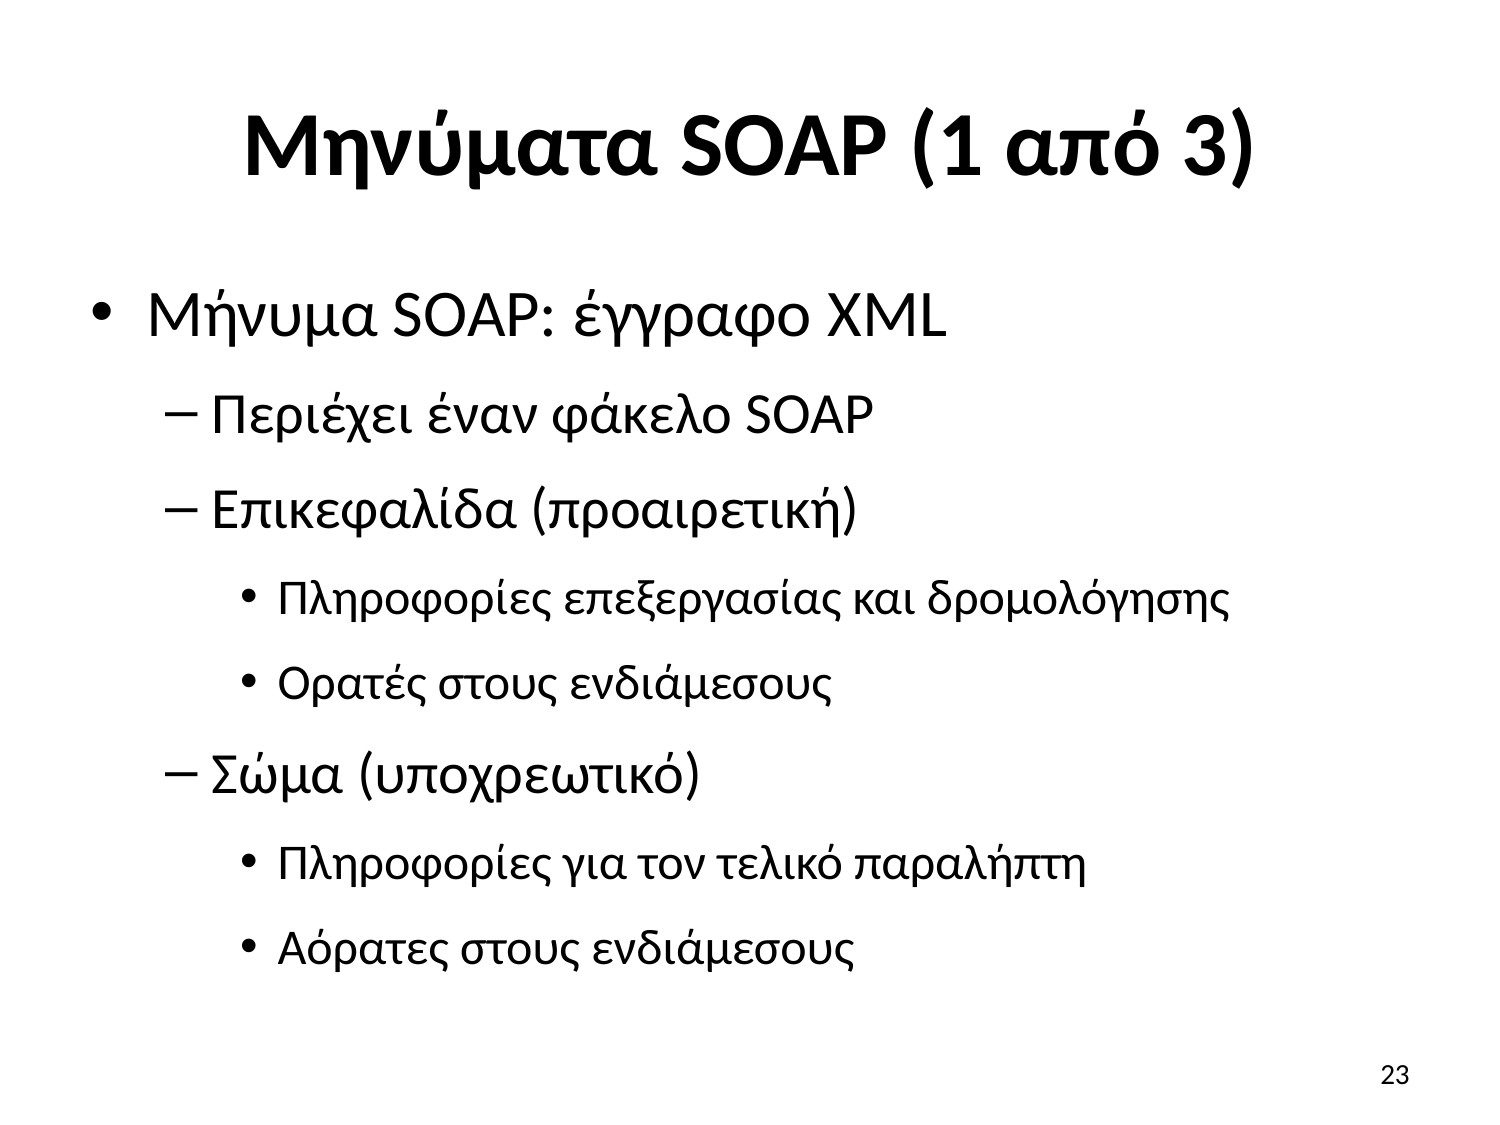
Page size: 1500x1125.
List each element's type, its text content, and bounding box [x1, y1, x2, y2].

slide_number 23 [1074, 1042, 1425, 1103]
title Μηνύματα SOAP (1 από 3) [75, 45, 1425, 233]
list Μήνυμα SOAP: έγγραφο XML Περιέχει έναν φάκελο SOAP Επικεφαλίδα (προαιρετική) Πληροφορίες επεξεργασίας και δρομολόγησης Ορατές στους ενδιάμεσους Σώμα (υποχρεωτικό) Πληροφορίες για τον τελικό παραλήπτη Αόρατες στους ενδιάμεσους [75, 262, 1425, 1005]
